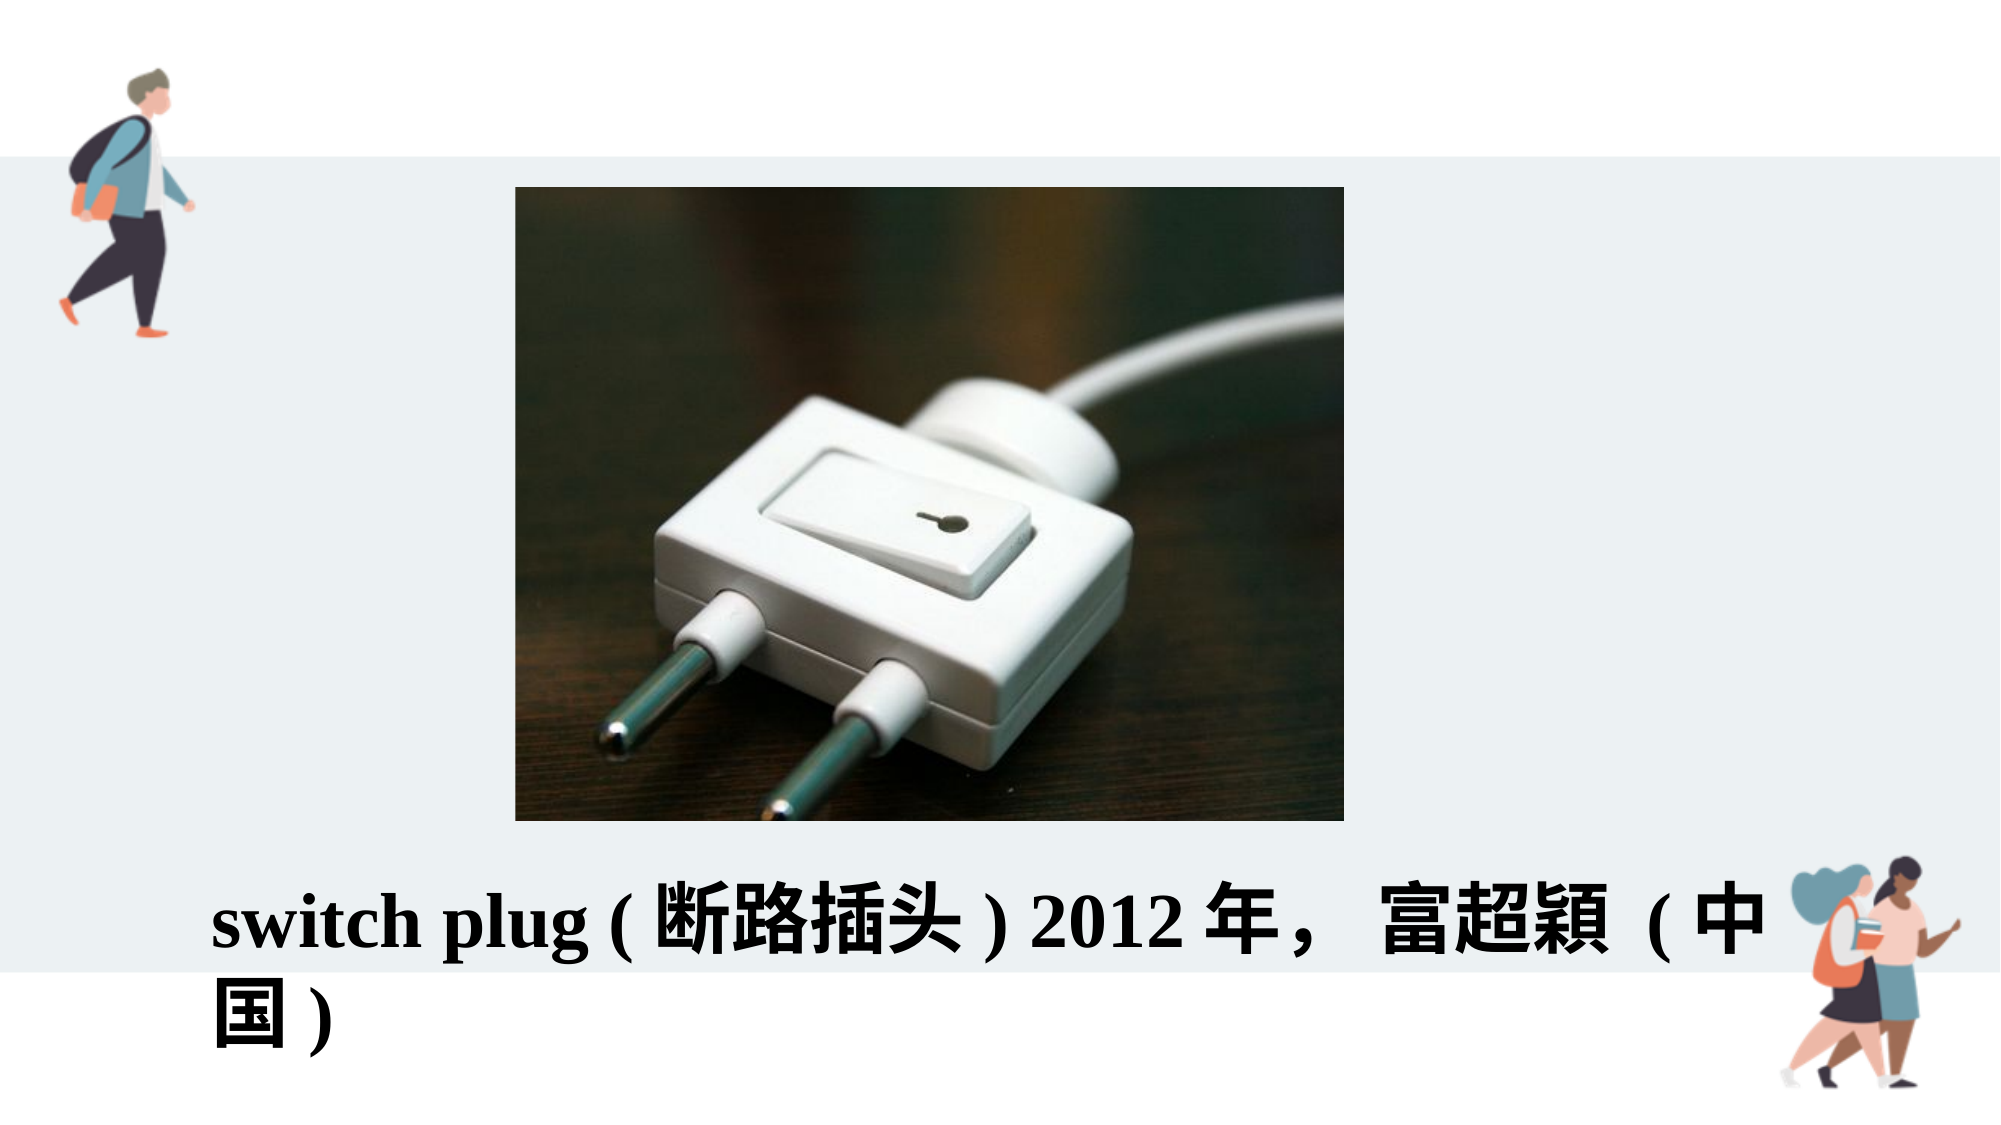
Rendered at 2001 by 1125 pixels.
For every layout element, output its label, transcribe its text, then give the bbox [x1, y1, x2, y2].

picture [0, 0, 2001, 1125]
text_box switch plug (断路插头) 2012年， 富超穎 (中国) [196, 862, 1882, 1065]
